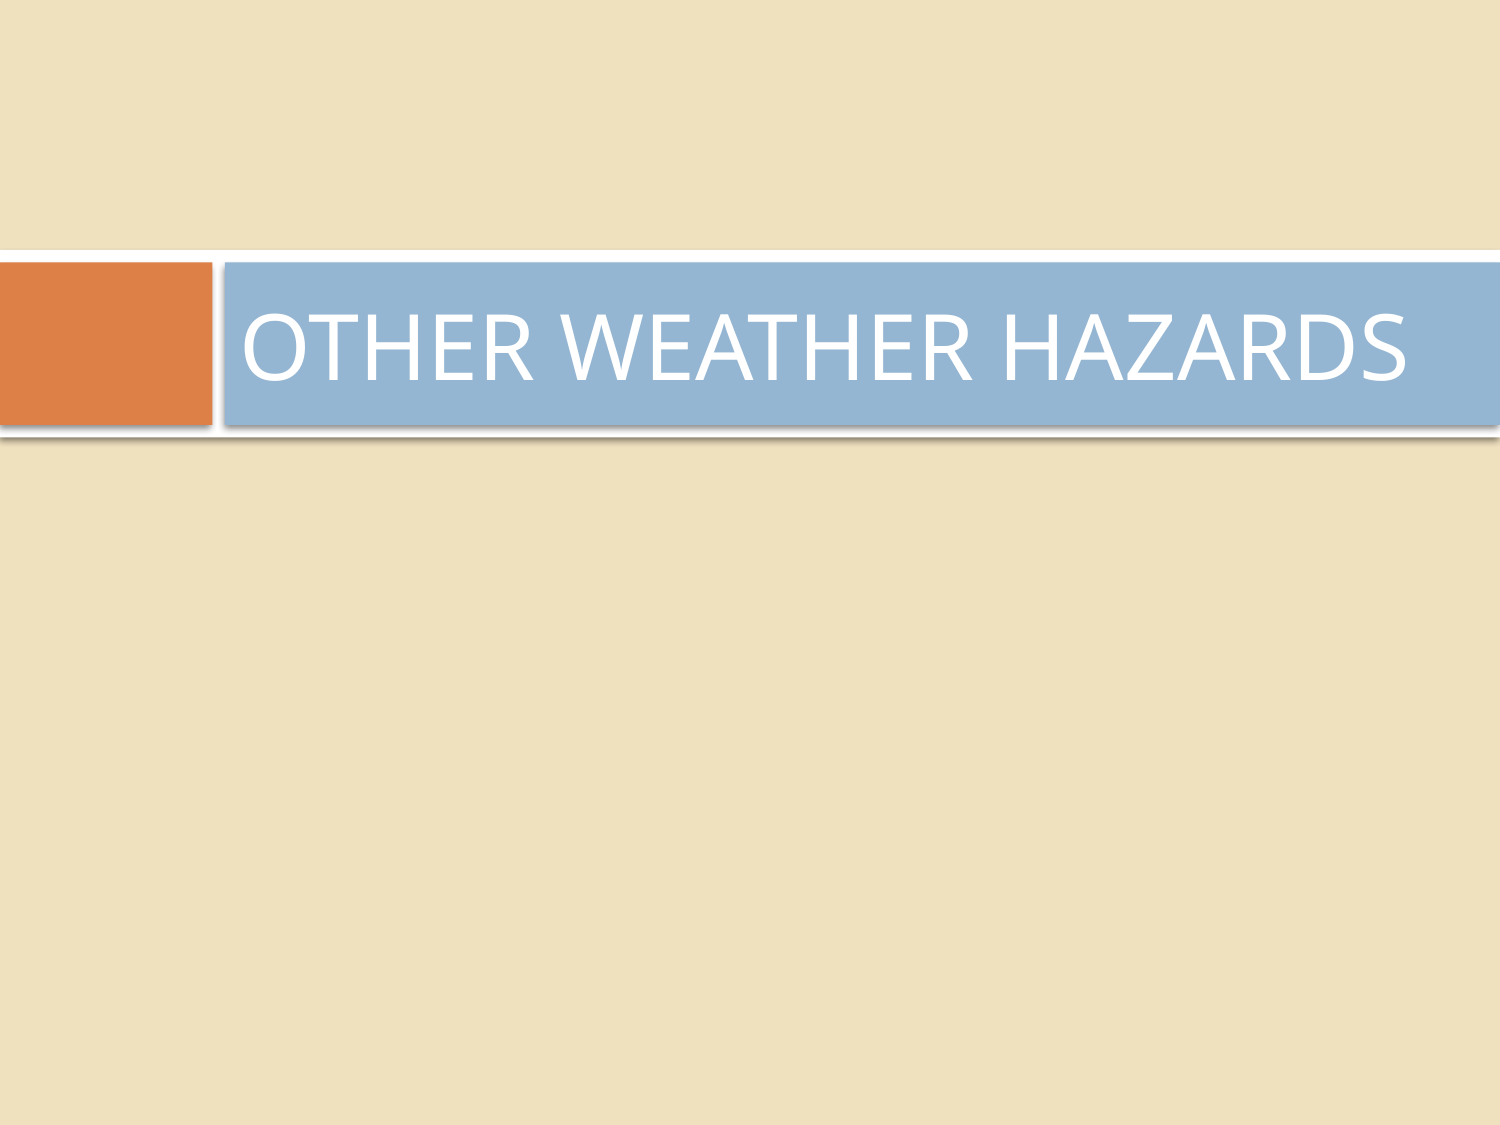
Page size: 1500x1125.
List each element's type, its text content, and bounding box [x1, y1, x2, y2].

title OTHER WEATHER HAZARDS [225, 262, 1475, 425]
